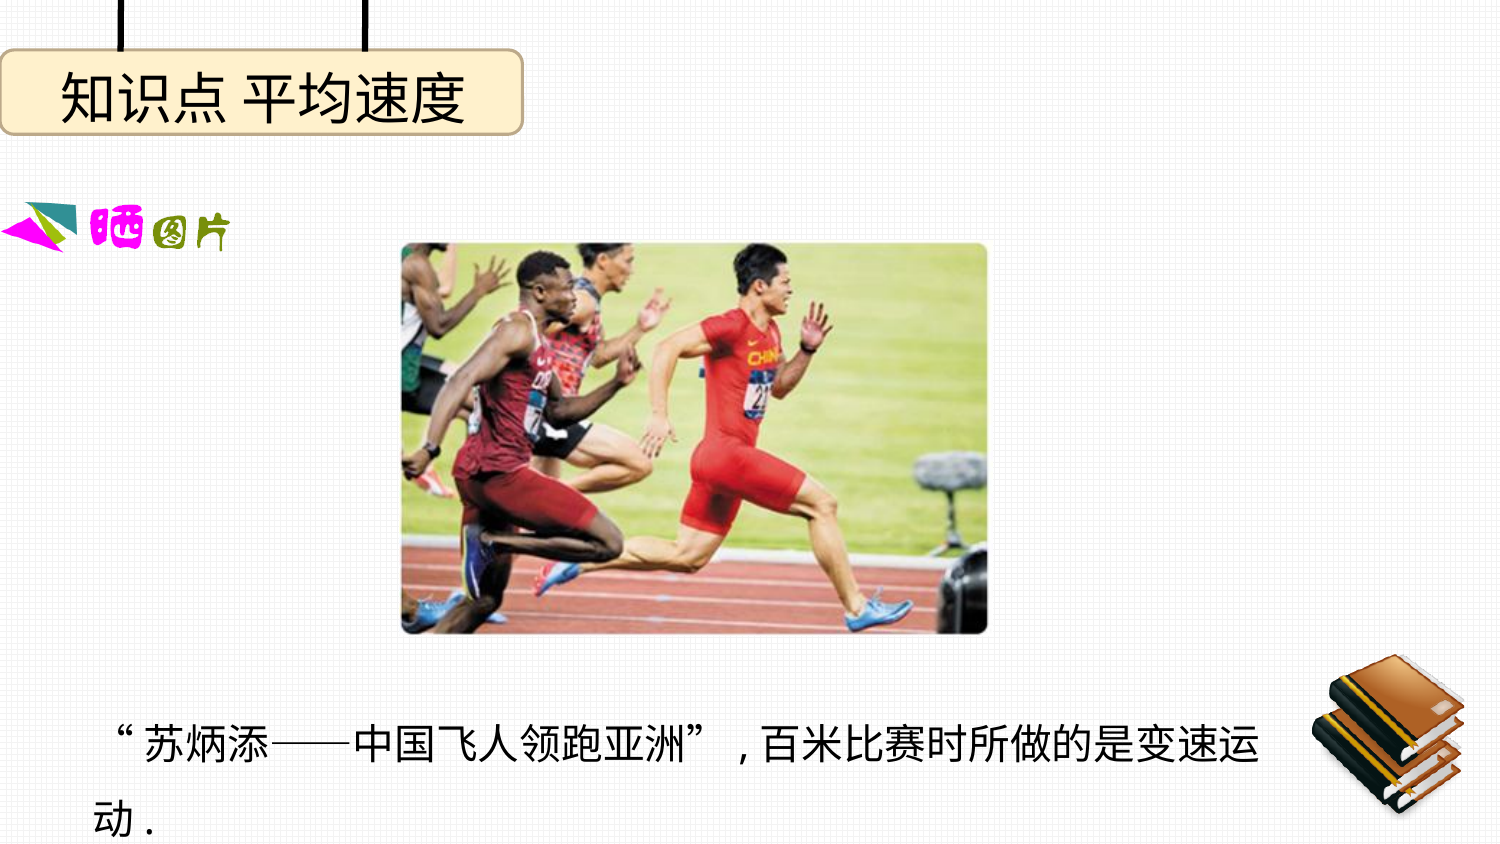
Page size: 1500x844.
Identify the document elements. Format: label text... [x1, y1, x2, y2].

picture [1307, 647, 1467, 821]
picture [399, 240, 993, 636]
text_box “苏炳添——中国飞人领跑亚洲”,百米比赛时所做的是变速运动. [77, 685, 1293, 844]
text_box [0, 0, 523, 135]
picture [0, 175, 262, 271]
